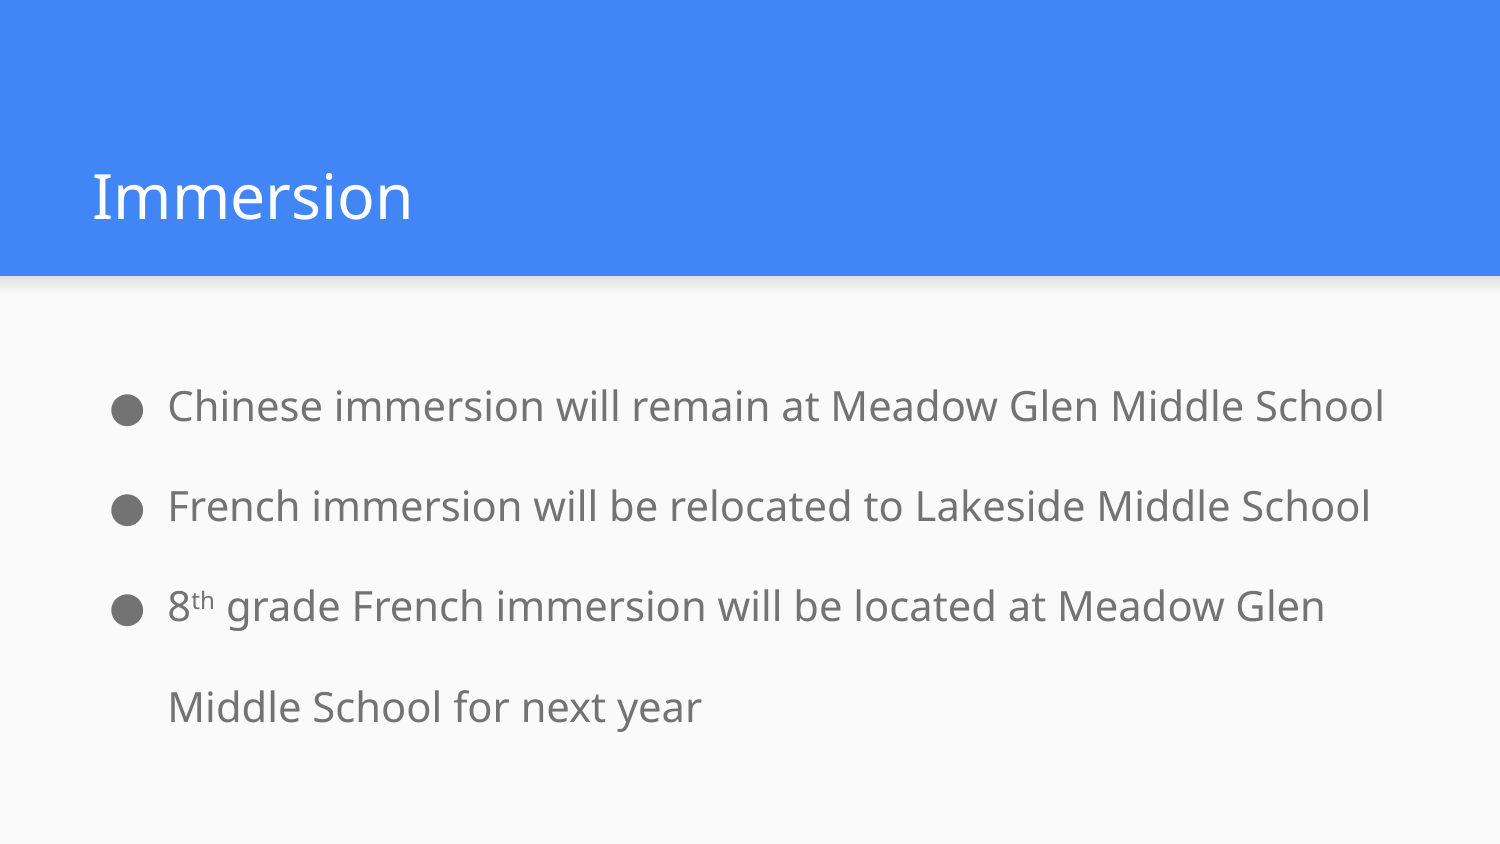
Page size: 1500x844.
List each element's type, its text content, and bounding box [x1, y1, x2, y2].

list Chinese immersion will remain at Meadow Glen Middle School French immersion will be relocated to Lakeside Middle School 8th grade French immersion will be located at Meadow Glen Middle School for next year [77, 314, 1427, 760]
title Immersion [77, 121, 1427, 248]
